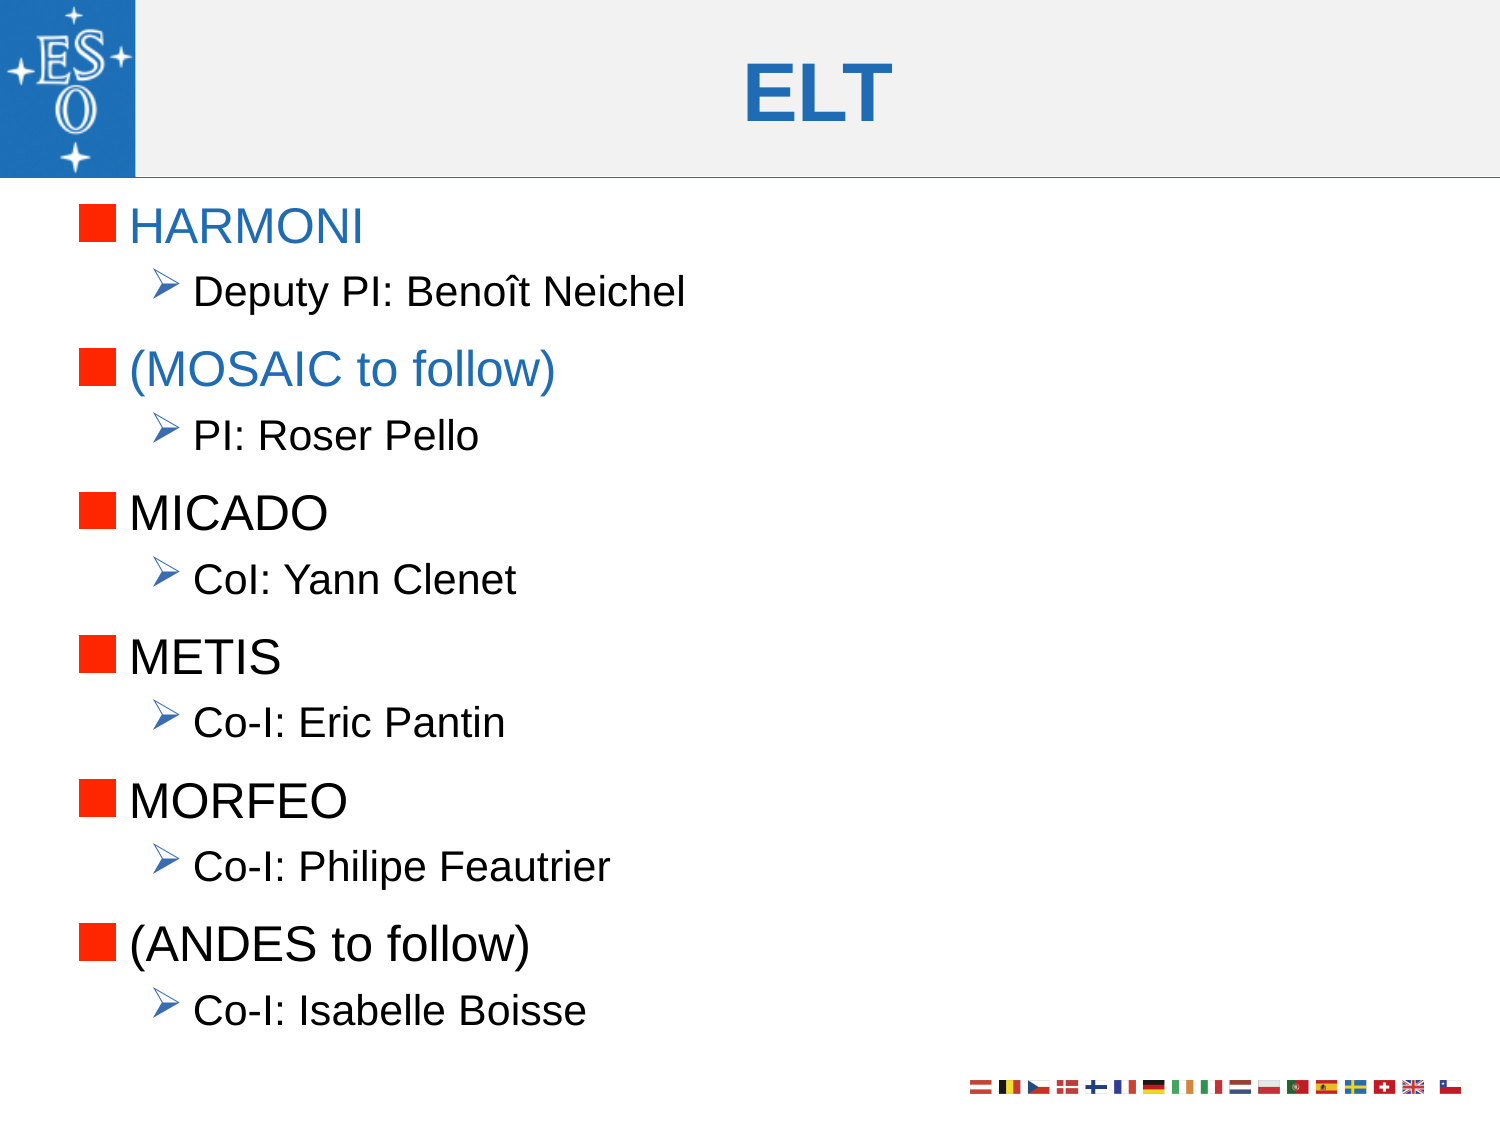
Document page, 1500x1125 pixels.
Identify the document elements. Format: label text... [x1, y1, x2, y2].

picture [79, 348, 116, 386]
picture [79, 204, 116, 242]
picture [970, 1080, 1461, 1094]
picture [79, 492, 116, 529]
picture [79, 635, 116, 673]
title ELT [135, 0, 1500, 176]
picture [79, 923, 116, 961]
list HARMONI Deputy PI: Benoît Neichel (MOSAIC to follow) PI: Roser Pello MICADO CoI: Yann Clenet METIS Co-I: Eric Pantin MORFEO Co-I: Philipe Feautrier (ANDES to follow) Co-I: Isabelle Boisse [64, 185, 1500, 1052]
picture [79, 779, 116, 817]
